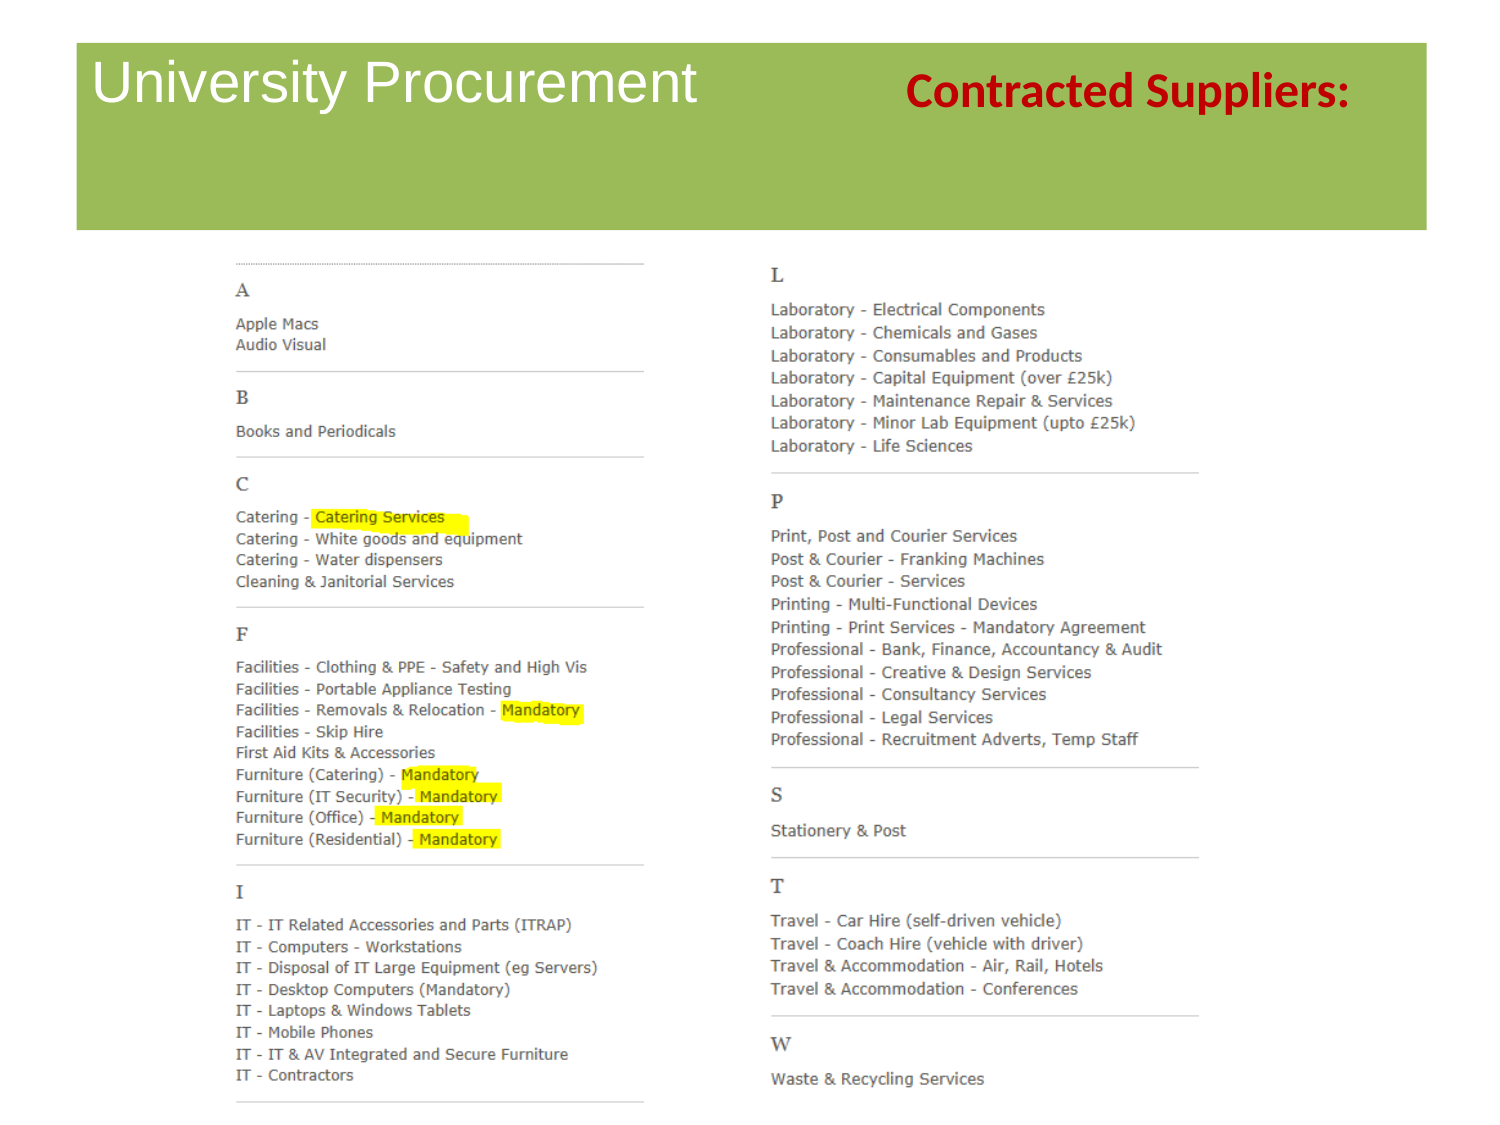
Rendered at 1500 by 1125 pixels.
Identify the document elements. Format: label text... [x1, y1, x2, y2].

picture [765, 255, 1200, 1099]
picture [223, 255, 644, 1110]
text_box Contracted Suppliers: [891, 49, 1412, 125]
